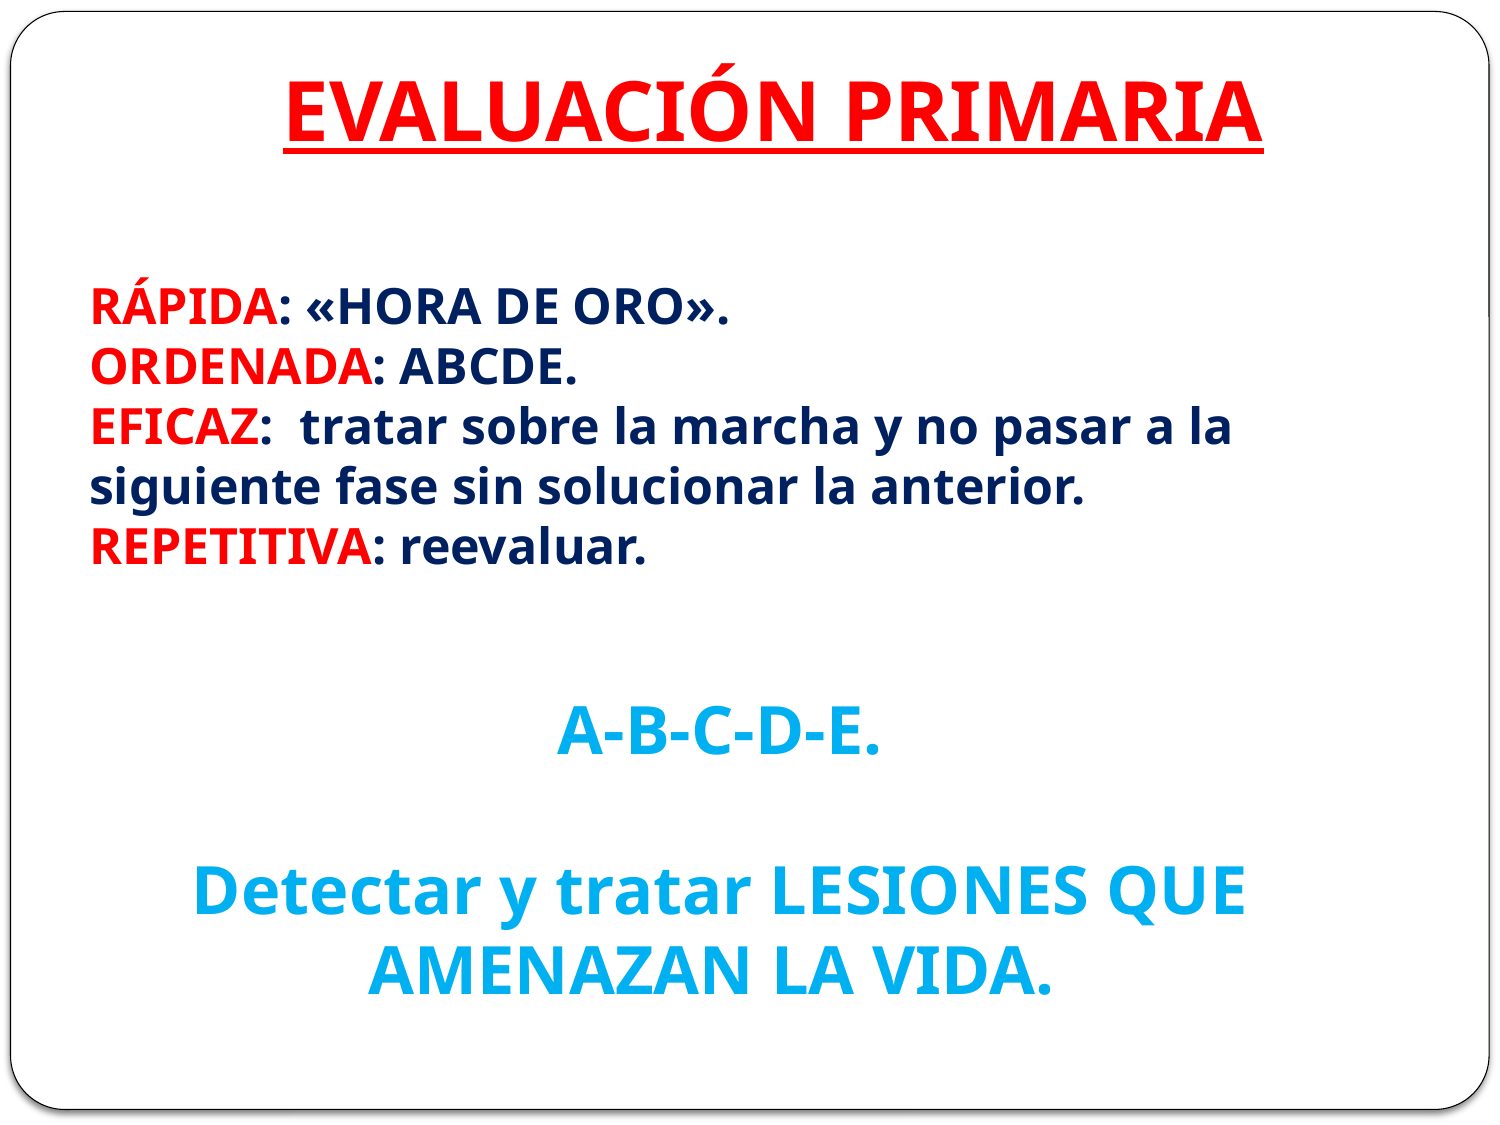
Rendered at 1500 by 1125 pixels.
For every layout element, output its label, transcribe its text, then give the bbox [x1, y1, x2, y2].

text_box A-B-C-D-E. Detectar y tratar LESIONES QUE AMENAZAN LA VIDA. [100, 680, 1341, 1016]
text_box RÁPIDA: «HORA DE ORO». ORDENADA: ABCDE. EFICAZ: tratar sobre la marcha y no pasar a la siguiente fase sin solucionar la anterior. REPETITIVA: reevaluar. [74, 267, 1422, 582]
title EVALUACIÓN PRIMARIA [135, 42, 1411, 174]
